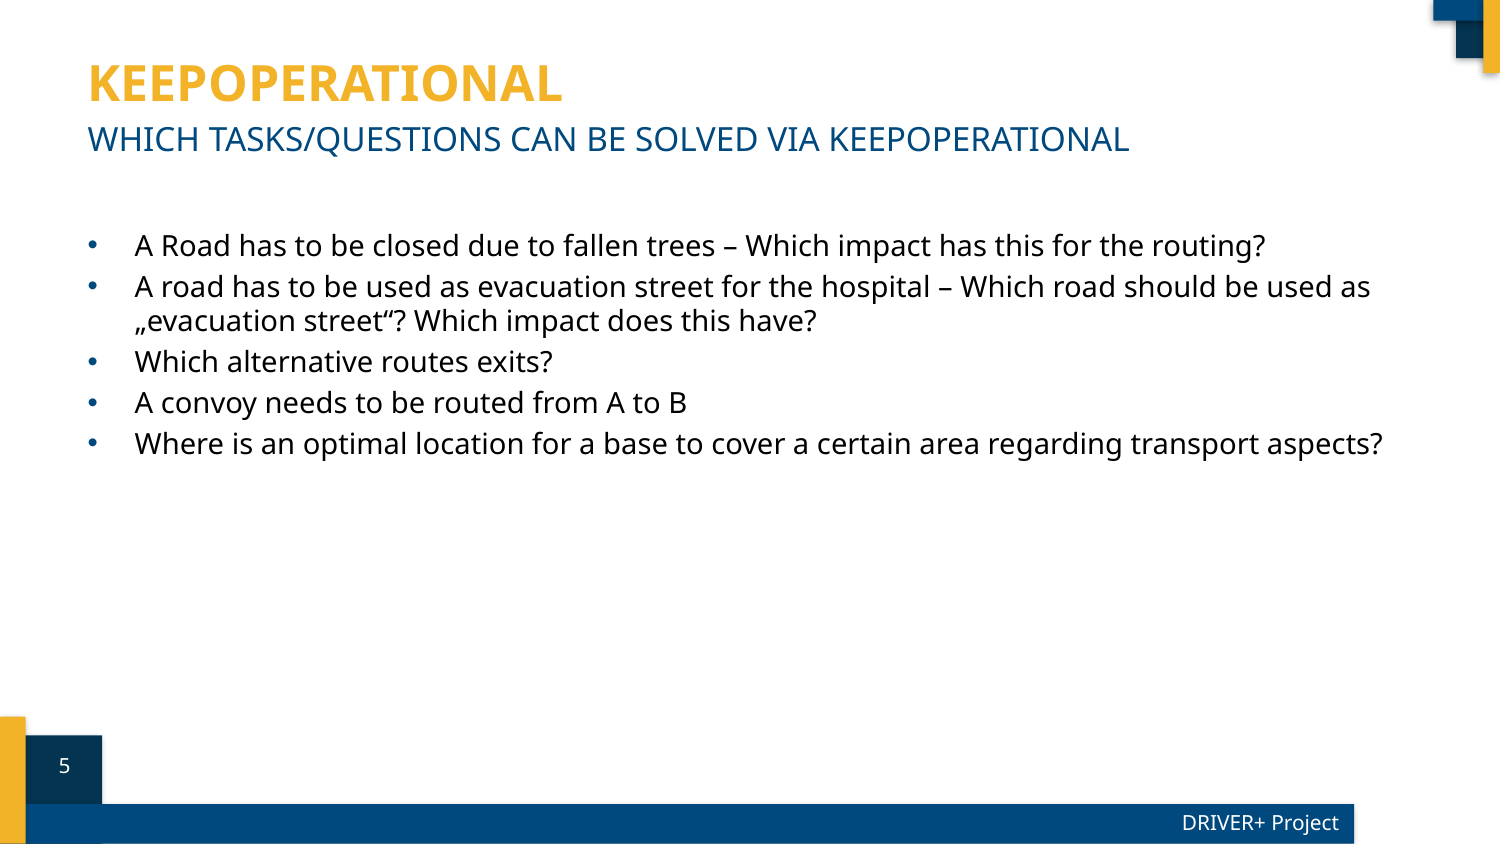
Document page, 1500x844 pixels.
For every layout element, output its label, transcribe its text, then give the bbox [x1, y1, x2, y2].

list A Road has to be closed due to fallen trees – Which impact has this for the routing? A road has to be used as evacuation street for the hospital – Which road should be used as „evacuation street“? Which impact does this have? Which alternative routes exits? A convoy needs to be routed from A to B Where is an optimal location for a base to cover a certain area regarding transport aspects? [72, 219, 1434, 736]
title KeepOperational [72, 22, 1420, 110]
slide_number 5 [26, 735, 102, 799]
footer DRIVER+ Project [103, 804, 1355, 844]
list Which Tasks/Questions can be Solved Via KeepOperational [72, 110, 1420, 189]
